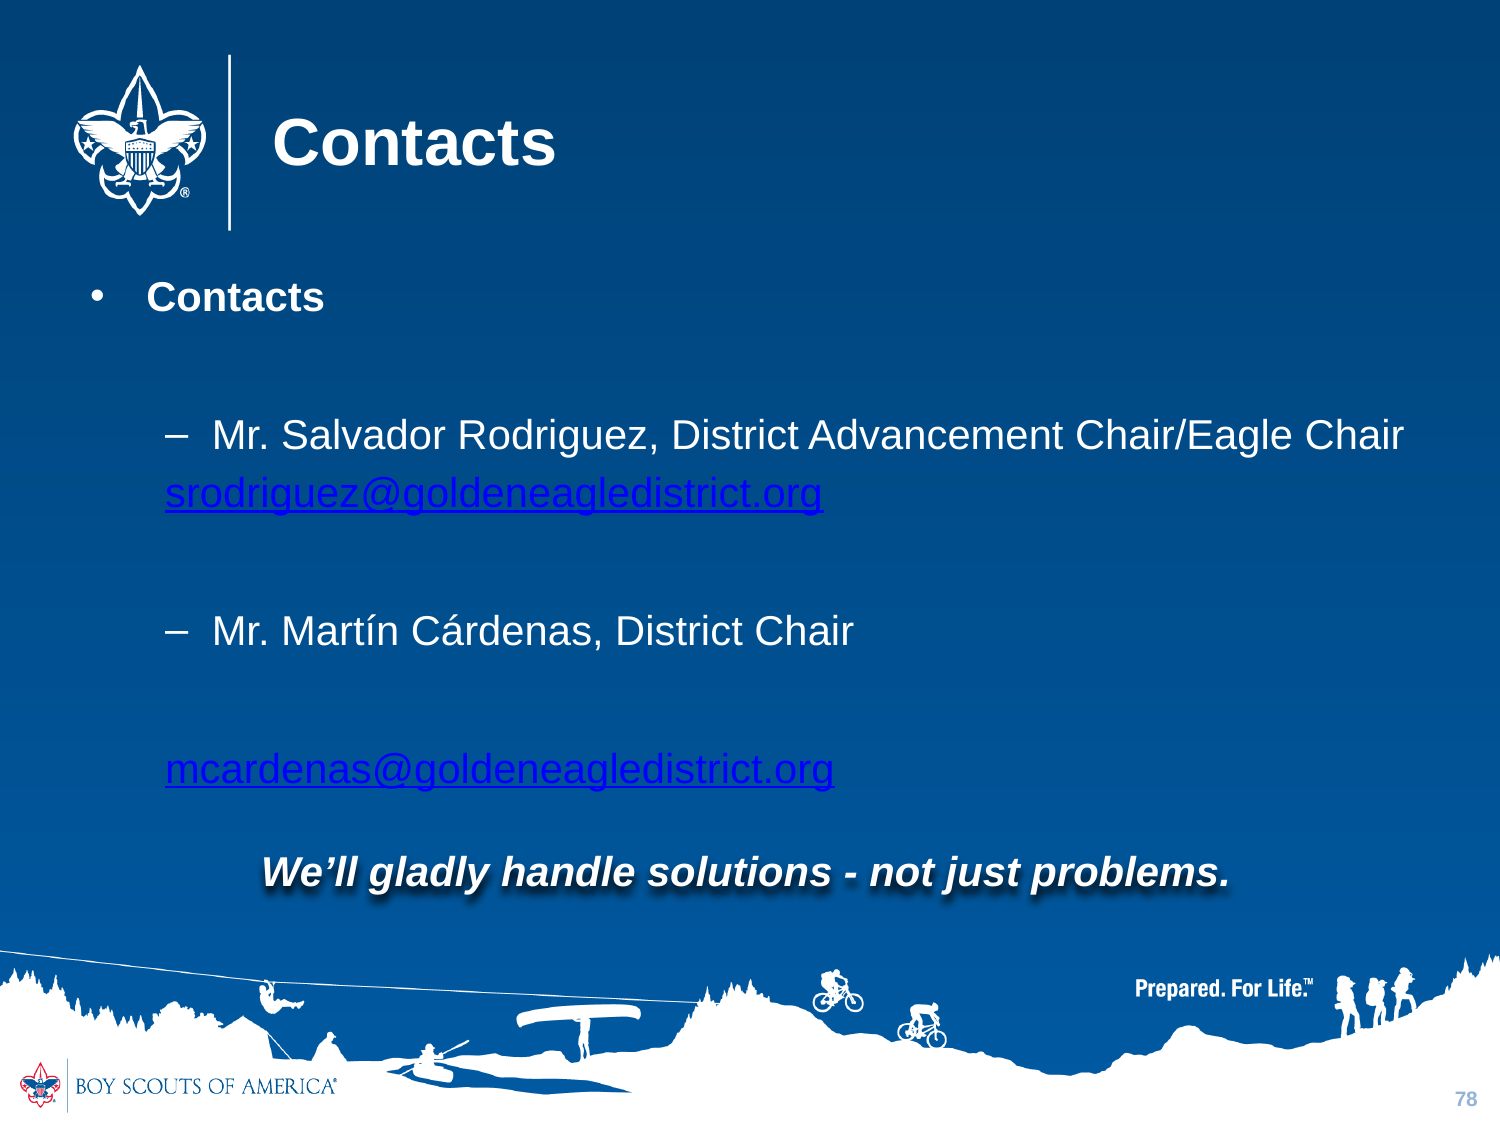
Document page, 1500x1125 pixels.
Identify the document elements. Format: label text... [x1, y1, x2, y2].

title Contacts [256, 44, 1413, 233]
text_box We’ll gladly handle solutions - not just problems. [79, 844, 1413, 1005]
picture [0, 950, 1500, 1125]
picture [73, 54, 231, 231]
list Contacts Mr. Salvador Rodriguez, District Advancement Chair/Eagle Chair srodriguez@goldeneagledistrict.org Mr. Martín Cárdenas, District Chair mcardenas@goldeneagledistrict.org [74, 262, 1426, 1006]
slide_number 78 [1425, 1067, 1493, 1125]
